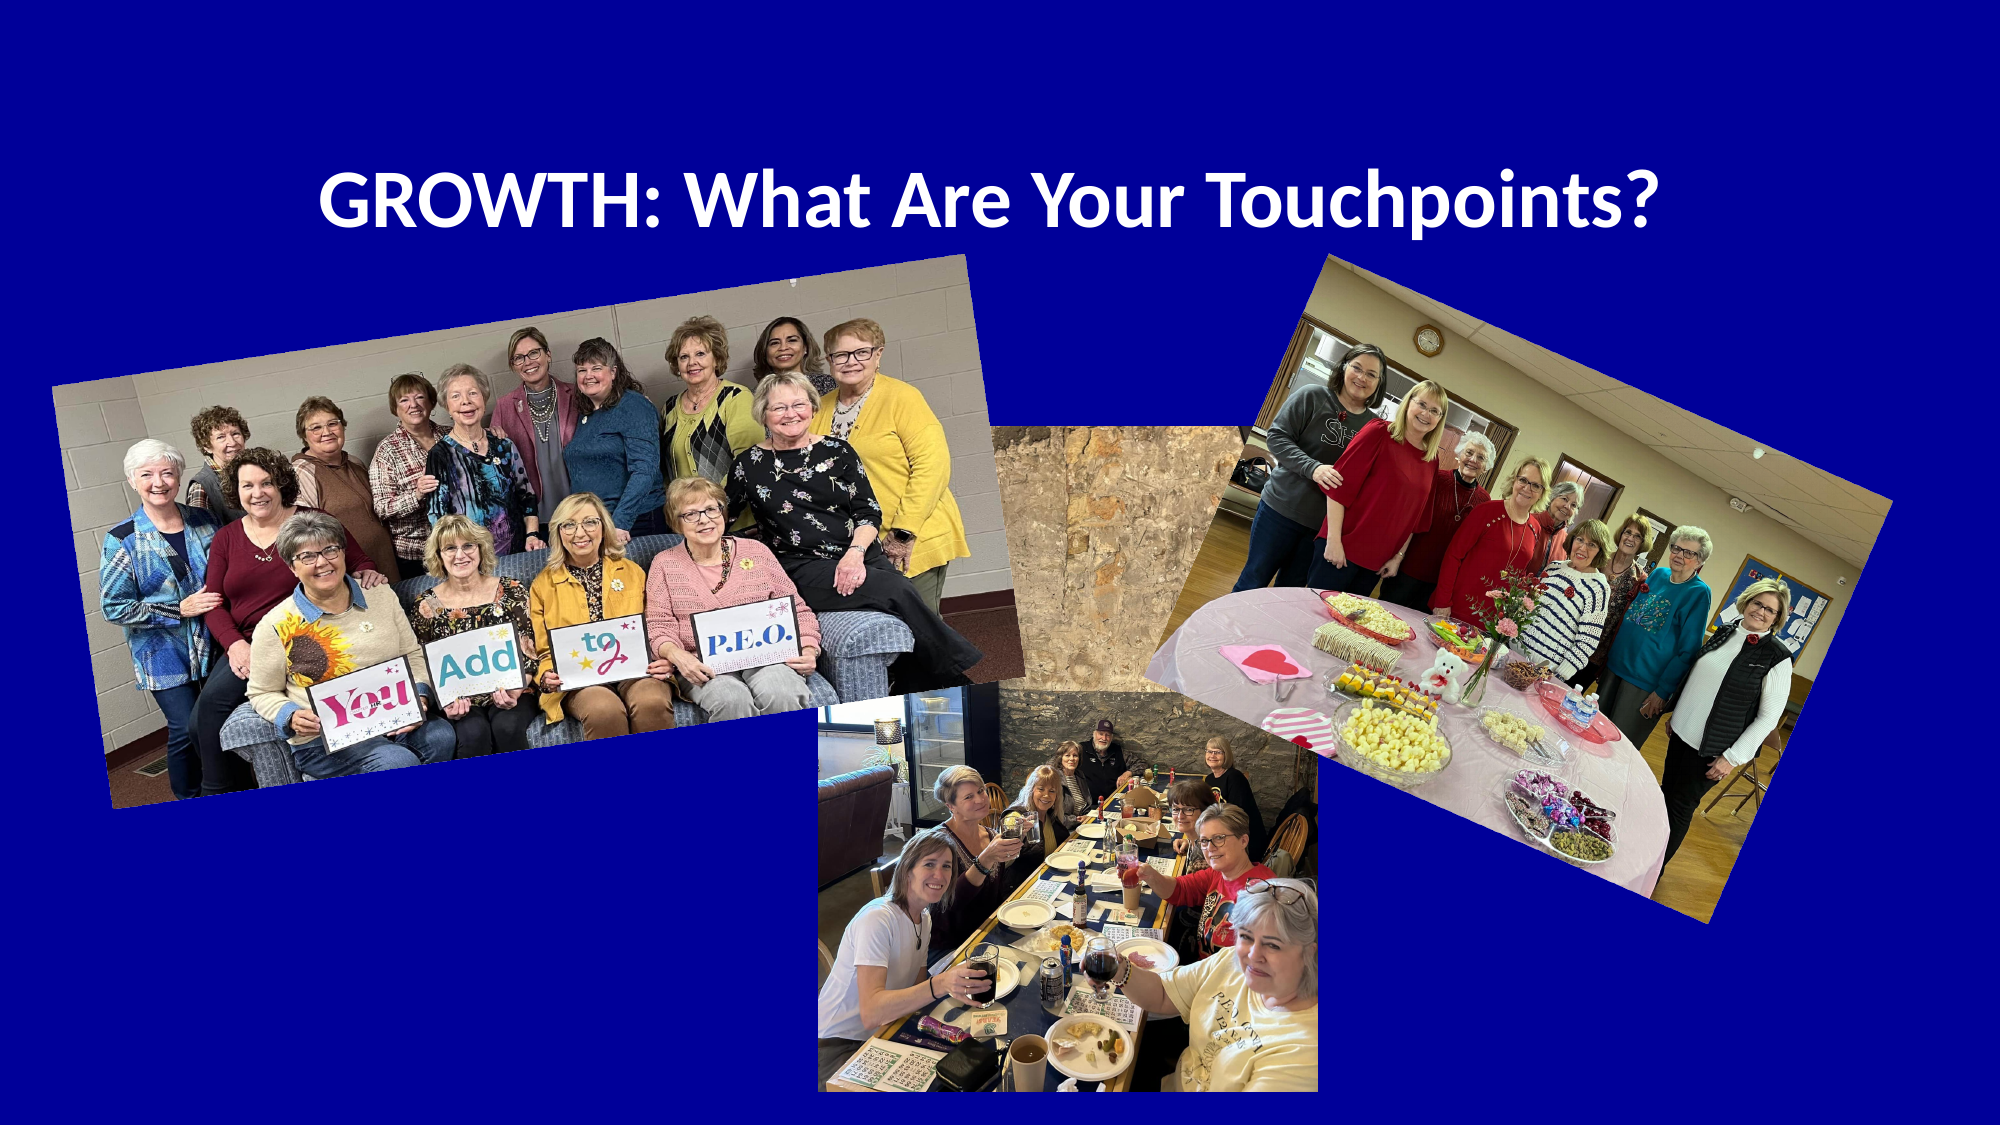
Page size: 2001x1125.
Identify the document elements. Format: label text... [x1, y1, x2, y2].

text_box GROWTH: What Are Your Touchpoints? [175, 137, 1806, 252]
picture [53, 254, 1892, 1092]
